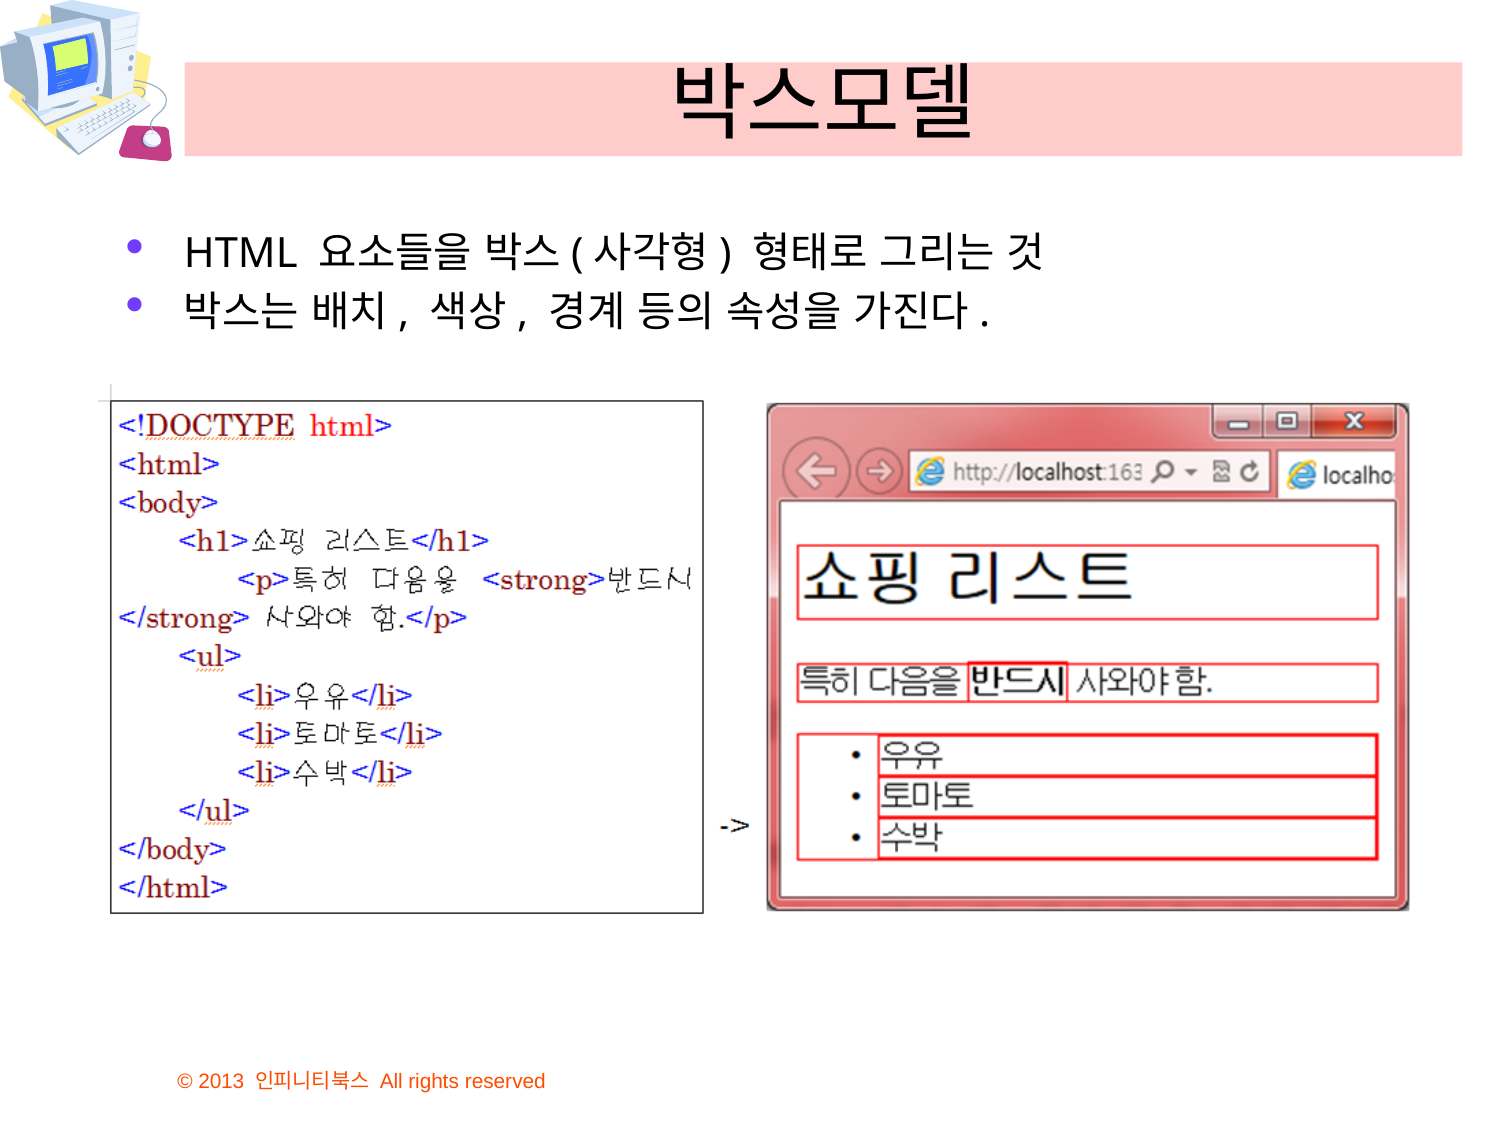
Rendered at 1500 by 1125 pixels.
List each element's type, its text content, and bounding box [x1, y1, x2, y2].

picture [98, 384, 1426, 925]
list HTML 요소들을 박스(사각형) 형태로 그리는 것 박스는 배치, 색상, 경계 등의 속성을 가진다. [112, 218, 1460, 900]
title 박스모델 [184, 62, 1463, 157]
